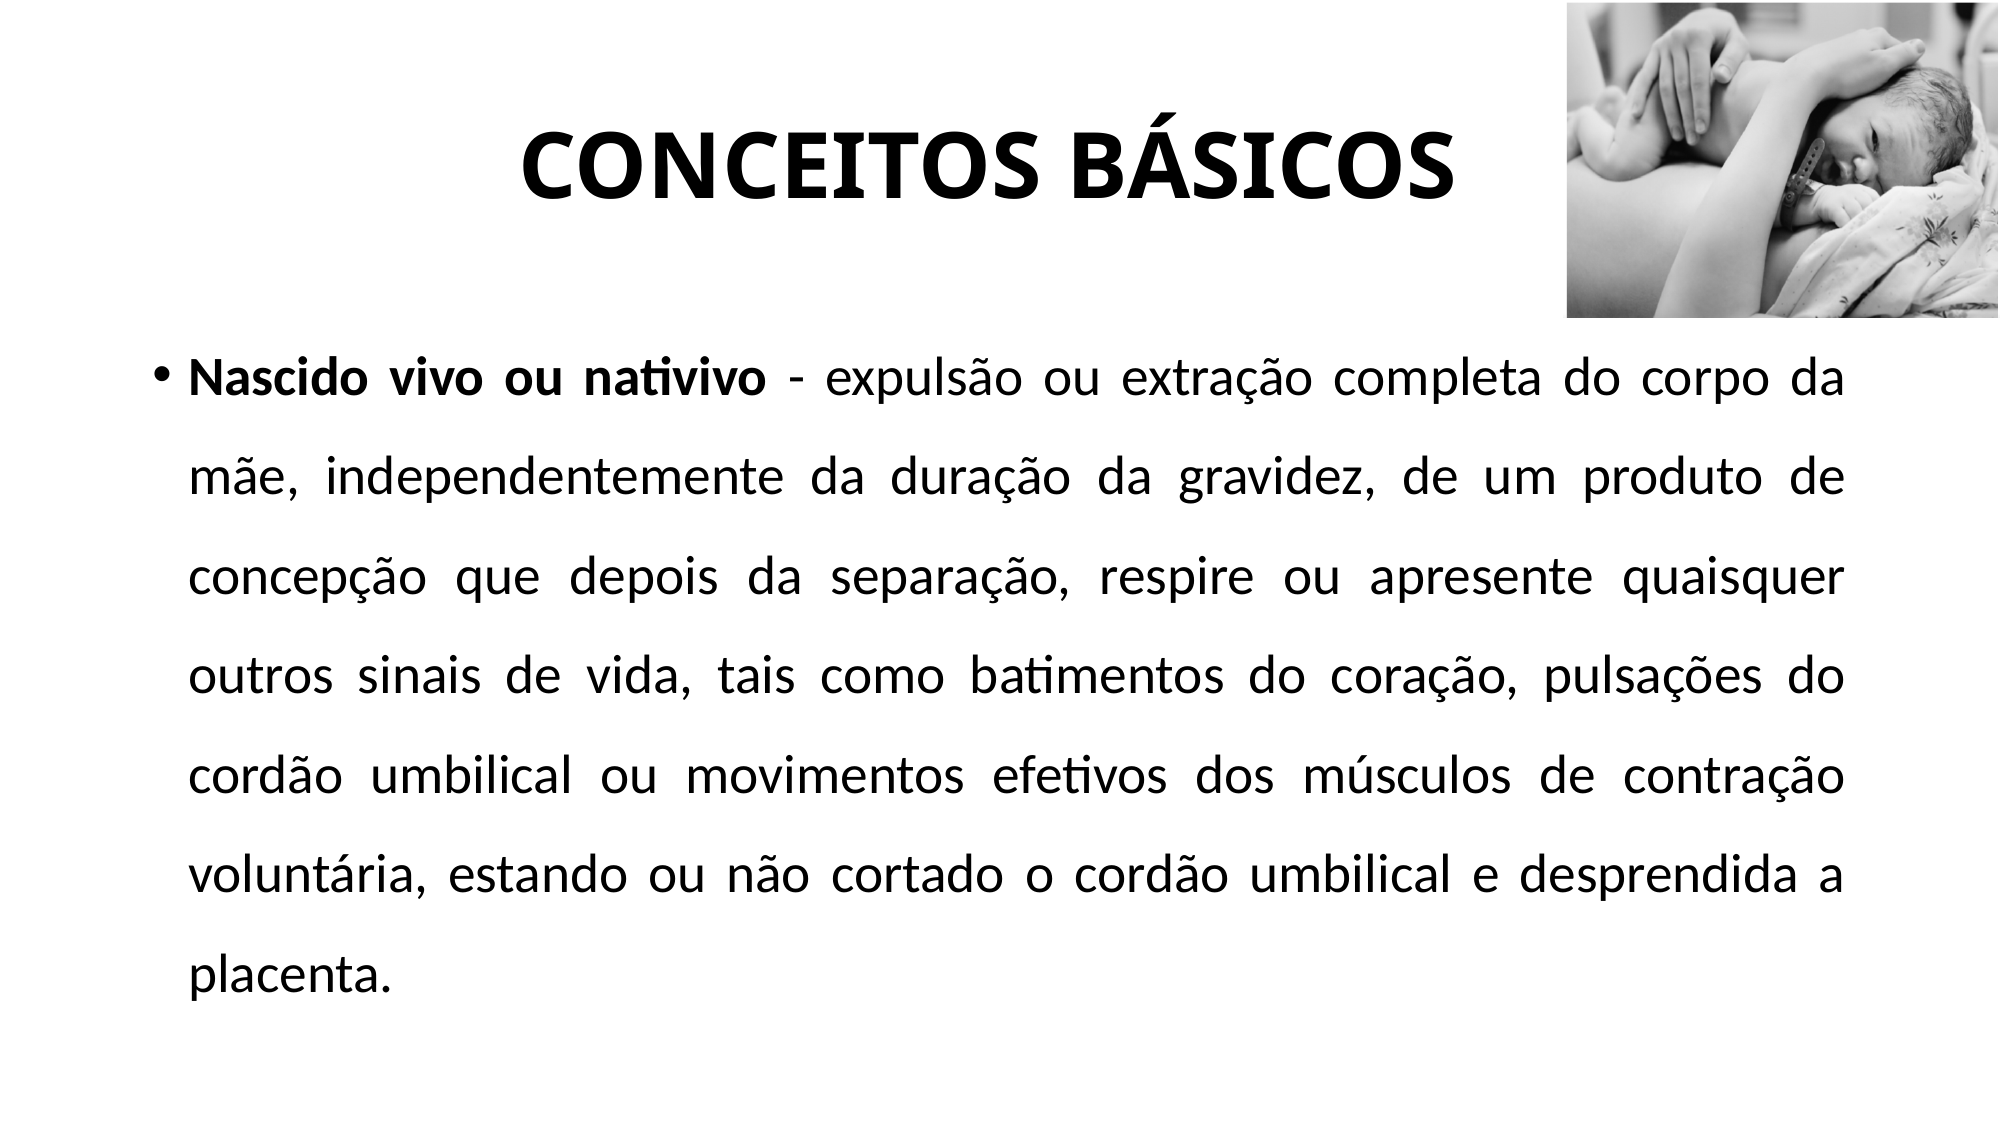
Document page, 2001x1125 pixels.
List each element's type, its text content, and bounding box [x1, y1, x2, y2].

picture [1563, 0, 2000, 318]
list Nascido vivo ou nativivo - expulsão ou extração completa do corpo da mãe, independentemente da duração da gravidez, de um produto de concepção que depois da separação, respire ou apresente quaisquer outros sinais de vida, tais como batimentos do coração, pulsações do cordão umbilical ou movimentos efetivos dos músculos de contração voluntária, estando ou não cortado o cordão umbilical e desprendida a placenta. [137, 299, 1863, 1014]
title CONCEITOS BÁSICOS [137, 59, 1563, 278]
